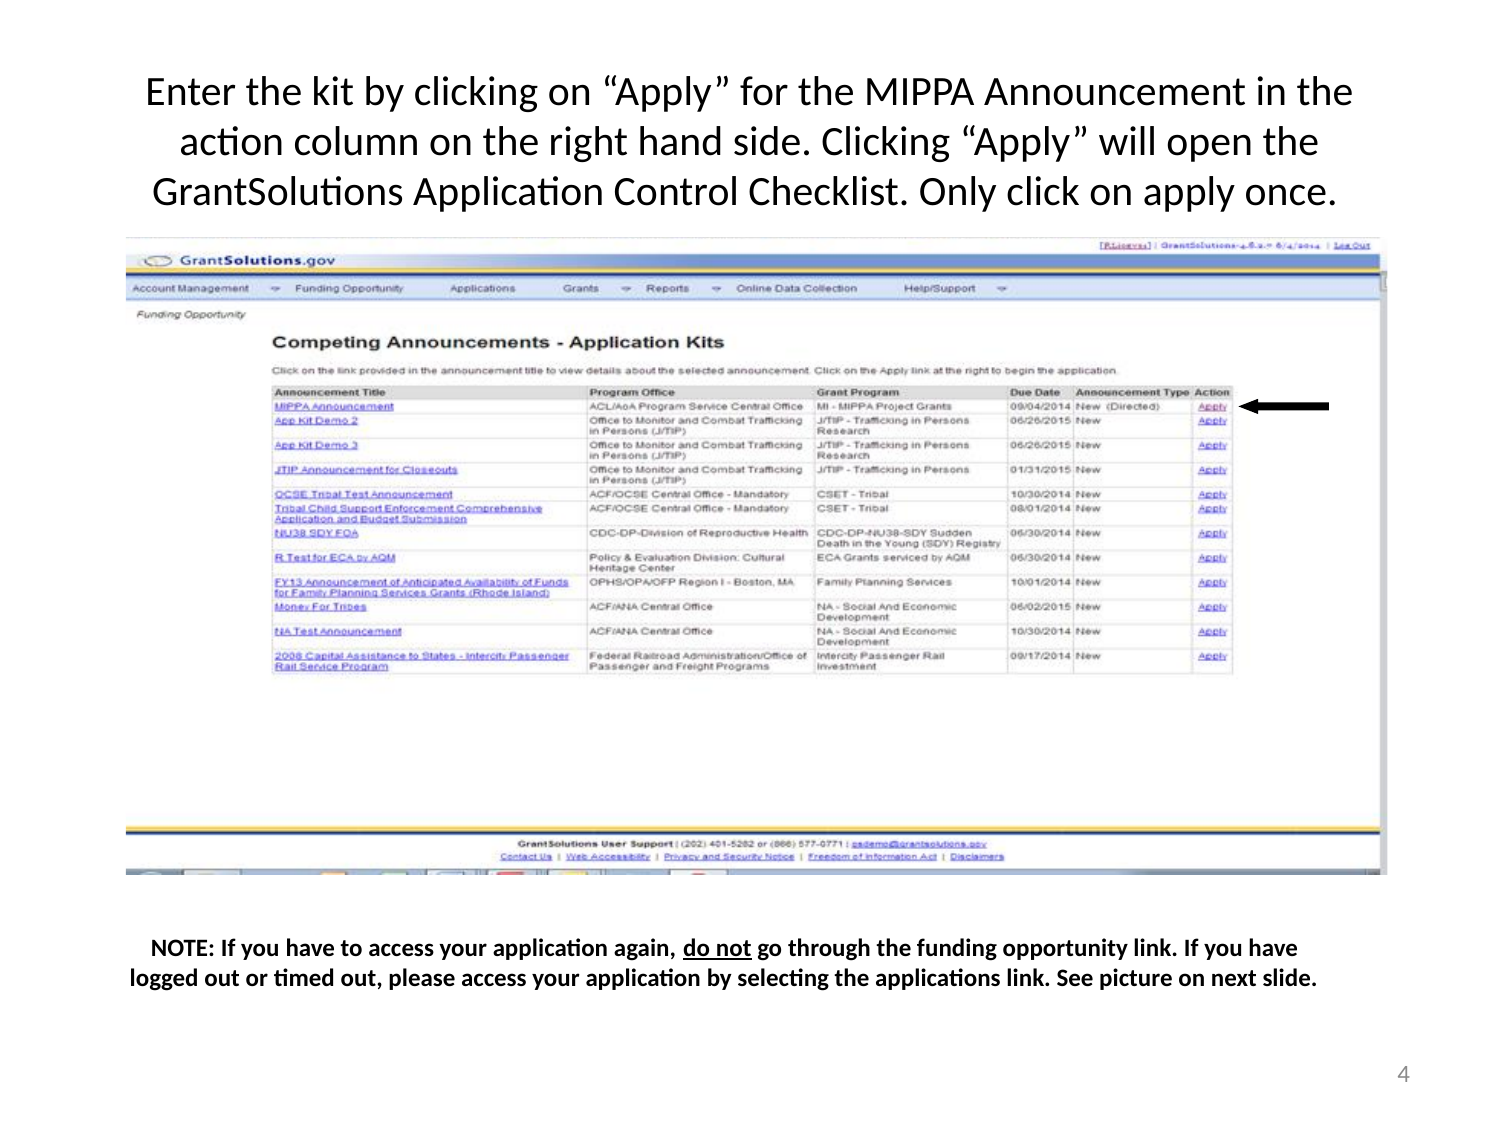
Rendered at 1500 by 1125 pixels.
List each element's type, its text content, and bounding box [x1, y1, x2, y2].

text_box NOTE: If you have to access your application again, do not go through the funding opportunity link. If you have logged out or timed out, please access your application by selecting the applications link. See picture on next slide. [99, 924, 1350, 999]
title Enter the kit by clicking on “Apply” for the MIPPA Announcement in the action column on the right hand side. Clicking “Apply” will open the GrantSolutions Application Control Checklist. Only click on apply once. [75, 45, 1425, 233]
picture [125, 237, 1388, 876]
slide_number 4 [1074, 1042, 1425, 1103]
